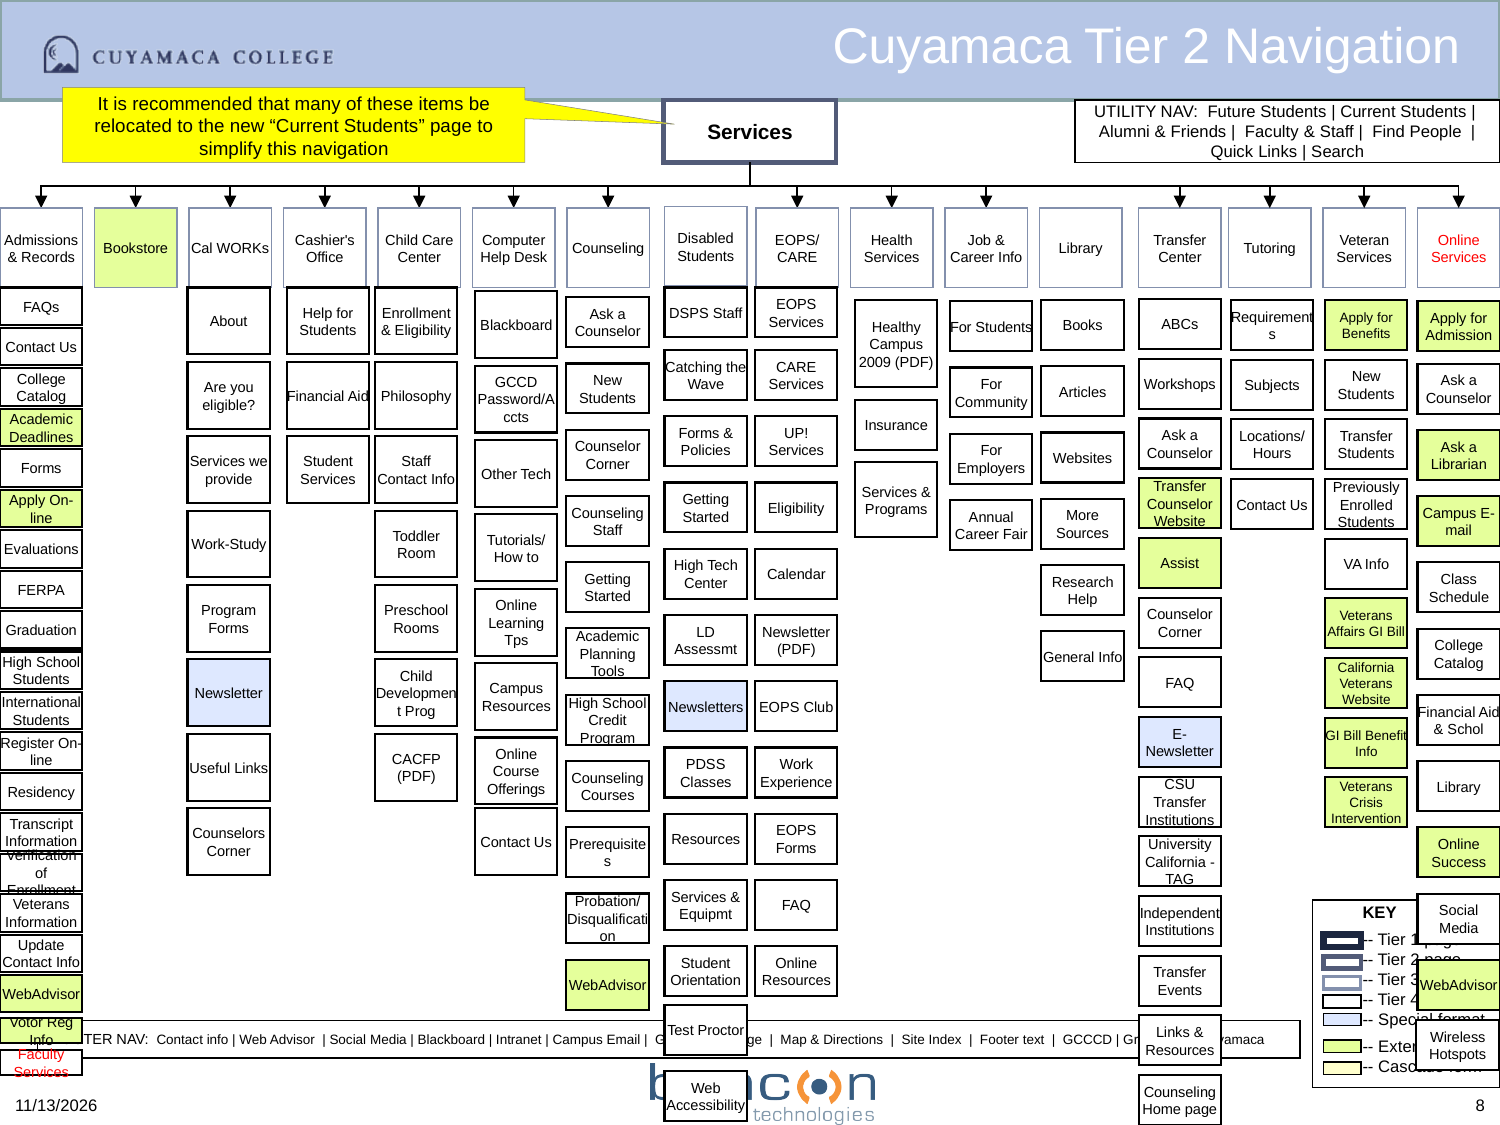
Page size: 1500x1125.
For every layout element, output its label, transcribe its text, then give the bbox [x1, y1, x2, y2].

text_box Preschool Rooms [375, 585, 458, 652]
text_box Veterans Affairs GI Bill [1325, 598, 1408, 649]
text_box Useful Links [187, 733, 270, 801]
text_box Academic Planning Tools [566, 628, 649, 679]
text_box Assist [1138, 537, 1222, 588]
text_box Contact Us [1230, 479, 1314, 530]
text_box Counseling Home page [1138, 1074, 1222, 1125]
text_box More Sources [1041, 506, 1082, 549]
text_box New Students [566, 363, 649, 414]
text_box Social Media [1417, 893, 1500, 944]
text_box Transcript Information [0, 813, 83, 851]
text_box High School Students [0, 651, 83, 689]
text_box Newsletters [664, 681, 747, 732]
text_box FAQs [0, 287, 83, 325]
text_box Counselor Corner [566, 429, 649, 480]
text_box Library [1417, 761, 1500, 812]
text_box FAQ [755, 879, 838, 930]
text_box Tutoring [1228, 208, 1311, 288]
text_box Veteran Services [1323, 208, 1406, 288]
text_box Work-Study [187, 510, 270, 578]
text_box Test Proctor [664, 1005, 747, 1055]
text_box PDSS Classes [664, 747, 747, 798]
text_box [848, 63, 895, 307]
picture [25, 23, 372, 88]
text_box Catching the Wave [664, 350, 747, 400]
text_box VA Info [1325, 538, 1408, 589]
text_box Resources [664, 813, 747, 864]
text_box Wireless Hotspots [1416, 1020, 1499, 1071]
text_box Online Success [1417, 827, 1500, 878]
text_box Veterans Information [0, 894, 83, 932]
text_box California Veterans Website [1325, 658, 1408, 709]
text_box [515, 0, 562, 398]
text_box WebAdvisor [1417, 959, 1500, 1010]
text_box Disabled Students [664, 206, 747, 287]
text_box Cal WORKs [188, 208, 272, 288]
text_box Financial Aid [286, 361, 367, 429]
text_box Toddler Room [375, 510, 458, 578]
text_box Counseling Staff [566, 496, 649, 546]
text_box Tutorials/How to [474, 514, 558, 582]
text_box Votor Reg Info [0, 1018, 83, 1044]
text_box Probation/Disqualification [566, 893, 649, 944]
text_box International Students [0, 691, 83, 730]
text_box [991, 0, 1033, 450]
text_box Ask a Counselor [615, 311, 649, 348]
text_box College Catalog [0, 368, 83, 406]
text_box Evaluations [0, 530, 83, 568]
text_box GI Bill Benefit Info [1325, 717, 1408, 768]
text_box Academic Deadlines [0, 408, 83, 447]
text_box Graduation [0, 611, 83, 649]
text_box College Catalog [1417, 628, 1500, 679]
text_box Contact Us [0, 327, 83, 366]
text_box Student Orientation [664, 946, 747, 997]
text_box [658, 116, 705, 255]
text_box Previously Enrolled Students [1325, 479, 1408, 530]
text_box Ask a Counselor [1417, 363, 1500, 414]
text_box Class Schedule [1417, 562, 1500, 613]
text_box Veterans Crisis Intervention [1325, 777, 1408, 828]
text_box Faculty Services [0, 1050, 83, 1075]
text_box Child Development Prog [375, 659, 458, 727]
text_box EOPS Services [755, 287, 838, 338]
text_box Online Learning Tps [474, 588, 558, 656]
text_box High Tech Center [664, 548, 747, 599]
text_box Counselor Corner [1138, 597, 1222, 648]
text_box Subjects [1230, 359, 1314, 410]
text_box New Students [1325, 359, 1408, 410]
text_box Forms & Policies [664, 416, 747, 467]
text_box FAQ [1138, 657, 1222, 708]
text_box For Community [950, 409, 986, 418]
text_box ABCs [1138, 299, 1222, 350]
text_box Ask a Librarian [1417, 429, 1500, 480]
text_box For Employers [950, 433, 1033, 484]
text_box Health Services [899, 208, 933, 288]
text_box Insurance [855, 399, 938, 450]
text_box CSU Transfer Institutions [1138, 776, 1222, 827]
text_box Financial Aid & Schol [1417, 694, 1500, 745]
text_box Apply for Benefits [1325, 299, 1408, 350]
text_box E-Newsletter [1138, 716, 1222, 767]
text_box Help for Students [286, 287, 367, 355]
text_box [420, 0, 467, 493]
text_box Online Resources [755, 946, 838, 997]
text_box Services & Programs [855, 462, 938, 538]
text_box About [187, 287, 270, 355]
text_box Campus E-mail [1417, 496, 1500, 547]
text_box Ask a Counselor [1138, 418, 1222, 469]
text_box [467, 0, 514, 445]
text_box Healthy Campus 2009 (PDF) [855, 299, 936, 388]
text_box Verification of Enrollment [0, 853, 83, 892]
text_box It is recommended that many of these items be relocated to the new “Current Students” page to simplify this navigation [60, 85, 367, 165]
text_box Newsletter [187, 659, 270, 727]
text_box Transfer Students [1325, 419, 1408, 470]
text_box Getting Started [566, 562, 649, 613]
text_box General Info [1041, 631, 1124, 682]
text_box Program Forms [187, 585, 270, 652]
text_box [753, 158, 795, 212]
text_box Work Experience [755, 747, 838, 798]
text_box Bookstore [94, 208, 177, 288]
text_box CARE Services [755, 350, 838, 400]
text_box Services we provide [187, 436, 270, 504]
text_box Requirements [1230, 299, 1314, 350]
text_box Transfer Counselor Website [1138, 478, 1222, 529]
text_box LD Assessmt [664, 615, 747, 665]
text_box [562, 20, 609, 350]
text_box Counseling Courses [566, 760, 649, 811]
text_box Campus Resources [474, 663, 558, 730]
text_box Other Tech [474, 440, 558, 507]
text_box DSPS Staff [664, 287, 747, 338]
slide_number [0, 1086, 351, 1125]
text_box High School Credit Program [566, 694, 649, 745]
text_box Apply for Admission [1417, 301, 1500, 352]
text_box Research Help [1041, 564, 1124, 615]
text_box Annual Career Fair [950, 500, 1033, 550]
text_box Student Services [286, 436, 367, 504]
text_box Prerequisites [566, 827, 649, 878]
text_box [1038, 0, 1076, 498]
text_box WebAdvisor [566, 959, 649, 1010]
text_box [1081, 0, 1128, 540]
text_box Forms [0, 449, 83, 487]
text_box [610, 68, 657, 302]
text_box Links & Resources [1138, 1015, 1222, 1066]
slide_number 8 [1222, 1086, 1500, 1125]
text_box University California - TAG [1138, 836, 1222, 887]
title Cuyamaca Tier 2 Navigation [612, 0, 936, 88]
text_box WebAdvisor [0, 975, 83, 1013]
text_box Online Services [1417, 208, 1500, 288]
text_box Counselors Corner [187, 808, 270, 875]
text_box Apply On-line [0, 489, 83, 528]
text_box Services & Equipmt [664, 879, 747, 930]
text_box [372, 0, 419, 540]
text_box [941, 0, 986, 401]
picture [650, 1063, 875, 1125]
text_box Newsletter (PDF) [755, 615, 838, 665]
text_box Residency [0, 772, 83, 811]
text_box Contact Us [474, 808, 558, 875]
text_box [800, 111, 843, 260]
text_box Register On-line [0, 732, 83, 770]
text_box Online Course Offerings [474, 737, 558, 805]
text_box FERPA [0, 570, 83, 609]
text_box Cashier's Office [283, 208, 366, 288]
text_box Getting Started [664, 482, 747, 533]
text_box Admissions & Records [0, 208, 83, 287]
text_box Services [663, 99, 837, 163]
text_box Transfer Events [1138, 955, 1222, 1006]
text_box GCCD Password/Accts [519, 405, 558, 433]
text_box Eligibility [755, 482, 838, 533]
text_box Locations/Hours [1230, 419, 1314, 470]
text_box Are you eligible? [187, 361, 270, 429]
text_box Transfer Center [1138, 208, 1222, 288]
text_box UP! Services [755, 416, 838, 467]
text_box Workshops [1138, 358, 1222, 409]
text_box CACFP (PDF) [375, 733, 458, 801]
text_box EOPS Club [755, 681, 838, 732]
text_box Web Accessibility [664, 1071, 747, 1122]
text_box EOPS/CARE [756, 220, 839, 288]
text_box EOPS Forms [755, 813, 838, 864]
text_box Independent Institutions [1138, 895, 1222, 946]
text_box Calendar [755, 548, 838, 599]
text_box Update Contact Info [0, 934, 83, 972]
title Cuyamaca Tier 2 Navigation [1132, 0, 1476, 88]
